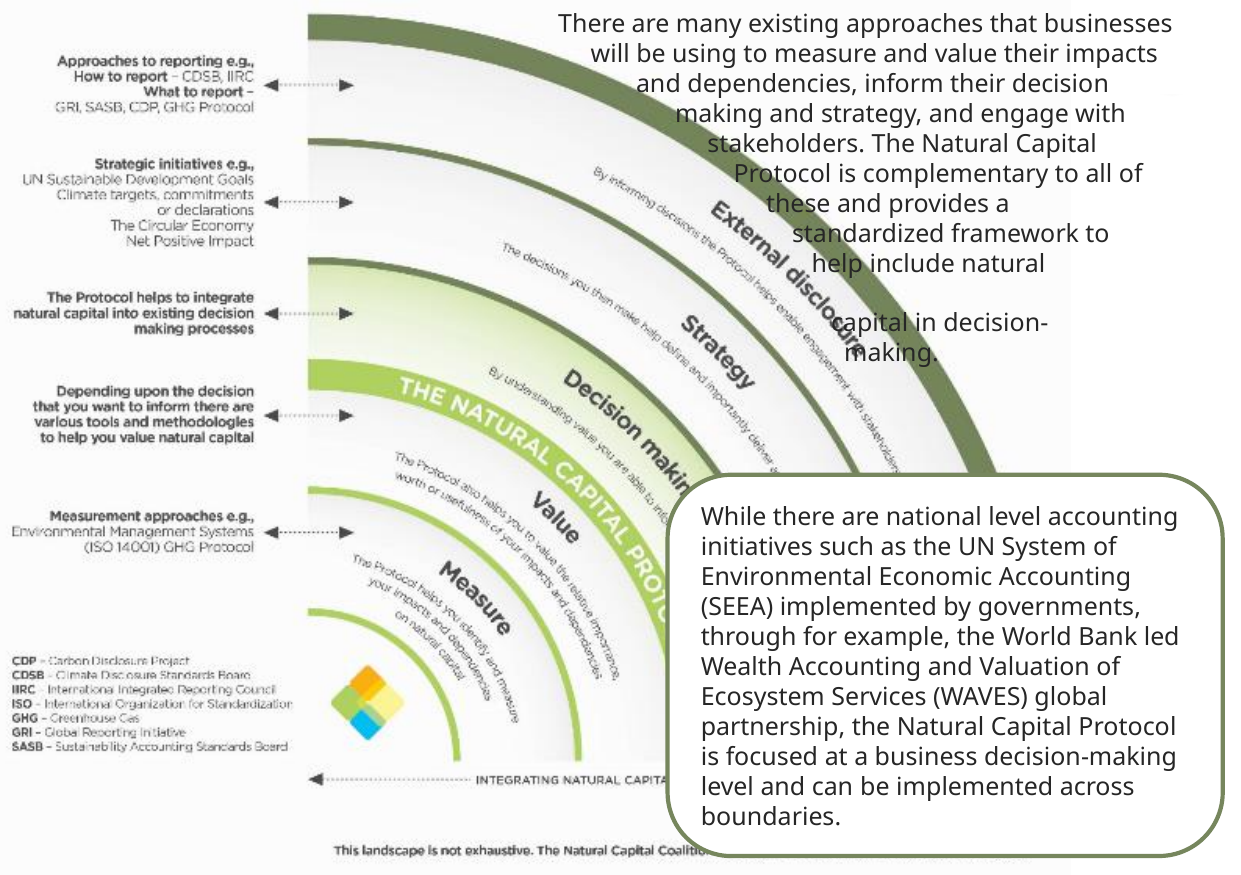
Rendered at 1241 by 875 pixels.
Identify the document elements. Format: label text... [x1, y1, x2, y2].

text_box There are many existing approaches that businesses will be using to measure and value their impacts and dependencies, inform their decision making and strategy, and engage with stakeholders. The Natural Capital Protocol is complementary to all of these and provides a standardized framework to help include natural capital in decision- making. [1072, 0, 1241, 375]
text_box While there are national level accounting initiatives such as the UN System of Environmental Economic Accounting (SEEA) implemented by governments, through for example, the World Bank led Wealth Accounting and Valuation of Ecosystem Services (WAVES) global partnership, the Natural Capital Protocol is focused at a business decision-making level and can be implemented across boundaries. [1075, 472, 1225, 859]
picture [0, 0, 1071, 875]
